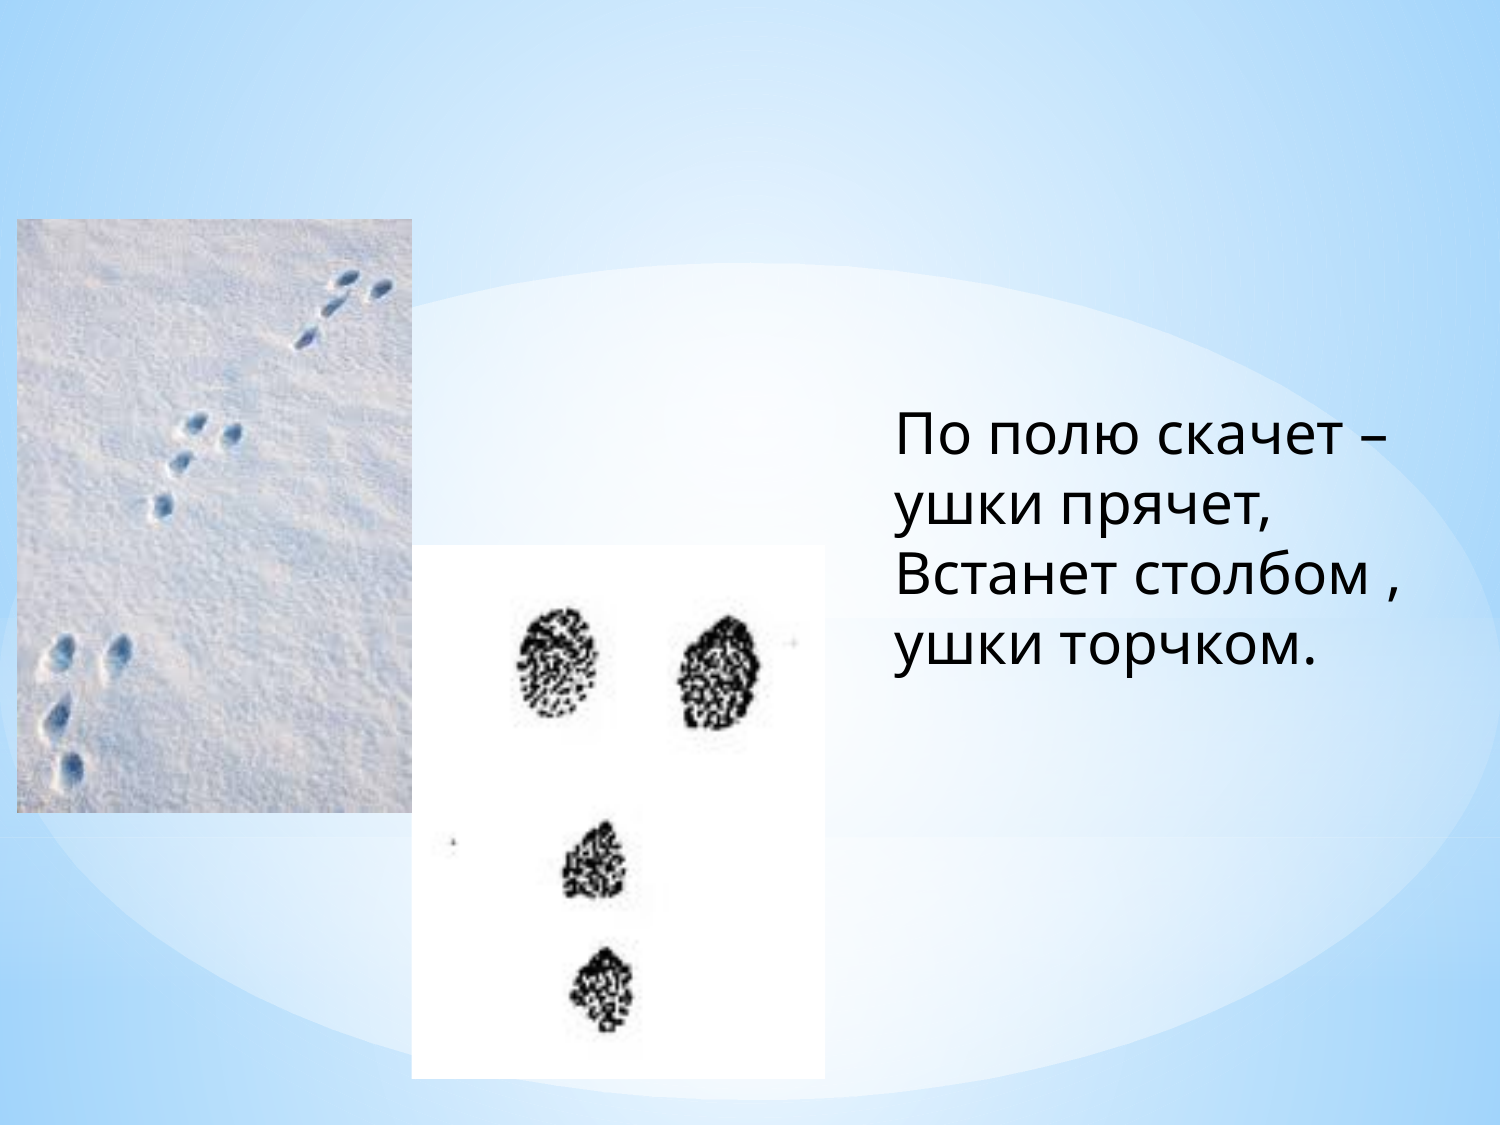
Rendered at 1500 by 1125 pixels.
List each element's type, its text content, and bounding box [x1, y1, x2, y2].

picture [17, 219, 826, 1079]
text_box По полю скачет – ушки прячет, Встанет столбом , ушки торчком. [879, 389, 1447, 684]
